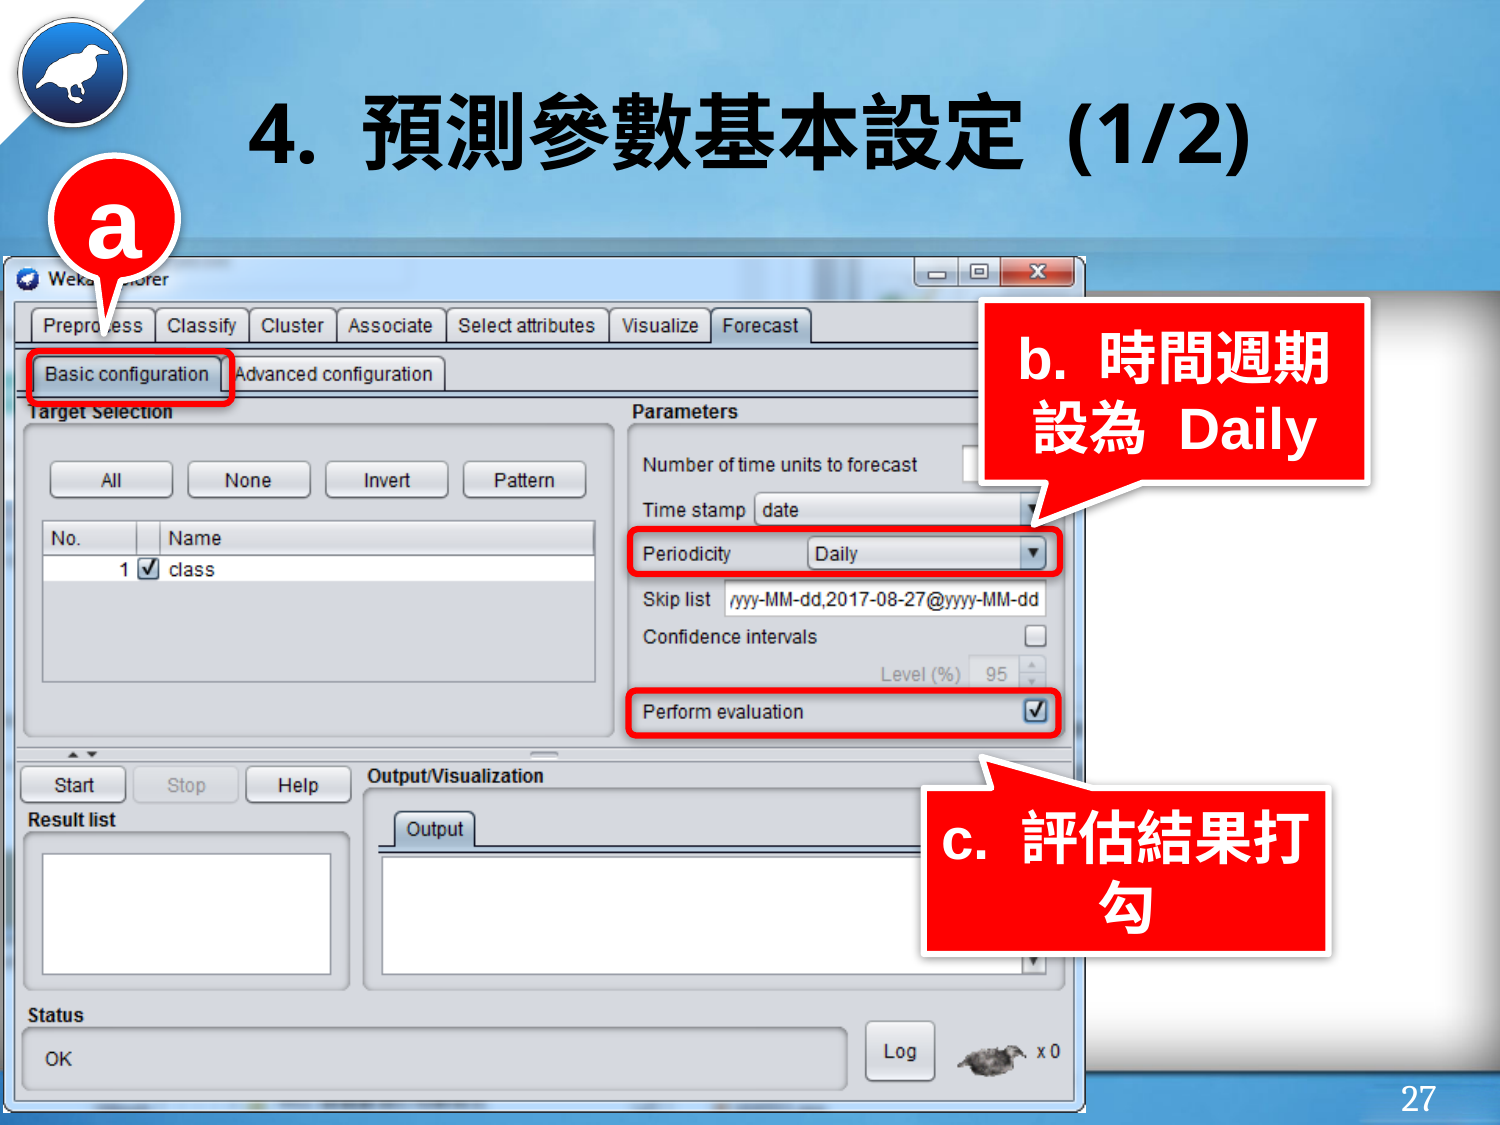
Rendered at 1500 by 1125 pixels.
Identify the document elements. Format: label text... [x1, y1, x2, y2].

text_box b. 時間週期 設為 Daily [1091, 300, 1368, 503]
text_box [0, 0, 145, 145]
slide_number ‹#› [1350, 1074, 1488, 1118]
picture [0, 0, 1500, 1125]
title 4. 預測參數基本設定 (1/2) [78, 27, 1422, 232]
text_box c. 評估結果打勾 [1091, 787, 1329, 954]
text_box a [51, 155, 178, 254]
